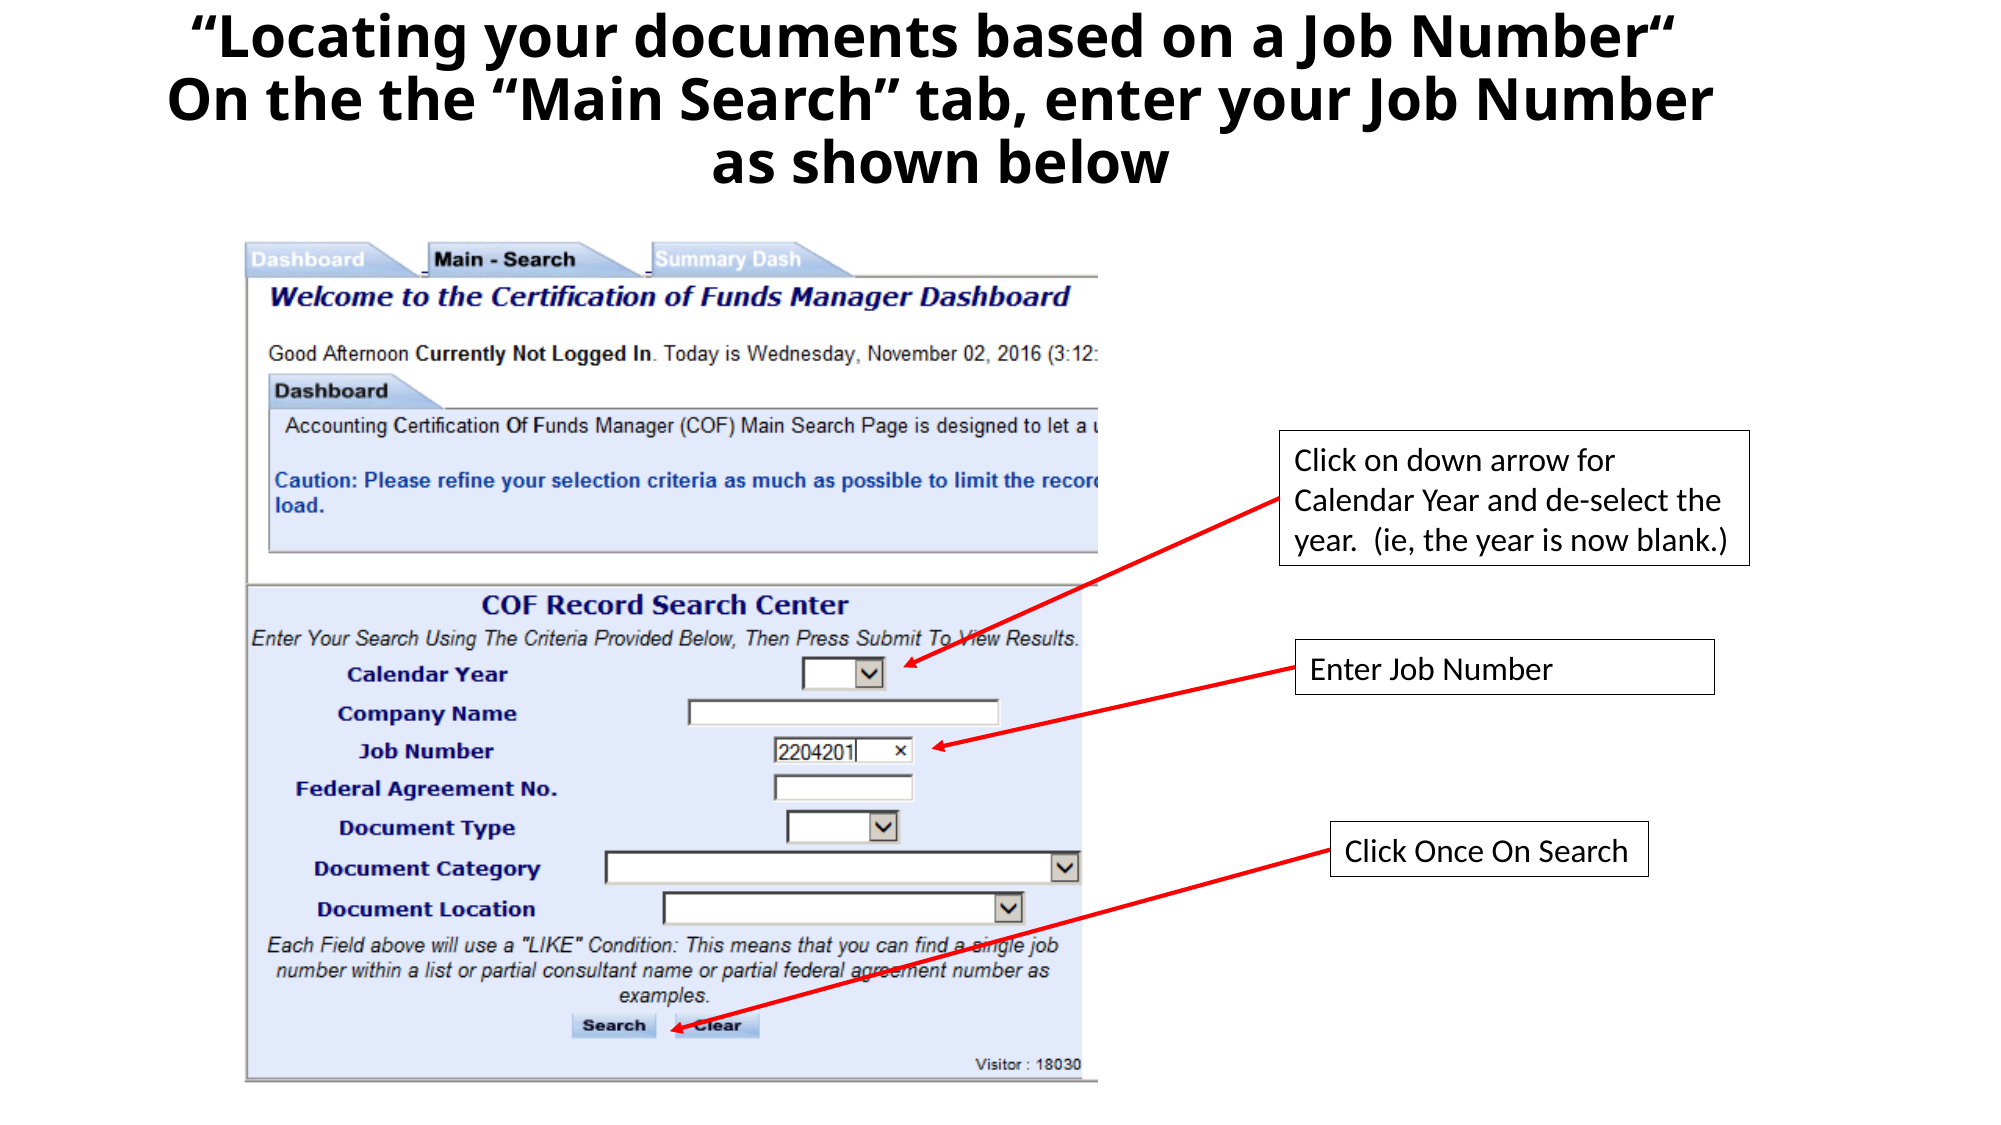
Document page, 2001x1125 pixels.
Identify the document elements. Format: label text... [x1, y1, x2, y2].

text_box Click on down arrow for Calendar Year and de-select the year. (ie, the year is now blank.) [1279, 430, 1750, 566]
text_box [931, 667, 1296, 749]
picture [242, 239, 1098, 1095]
title “Locating your documents based on a Job Number“ On the the “Main Search” tab, enter your Job Number as shown below [132, 0, 1750, 204]
text_box Enter Job Number [1295, 639, 1715, 695]
text_box Click Once On Search [1330, 821, 1649, 877]
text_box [669, 849, 1331, 1032]
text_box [903, 498, 1280, 668]
